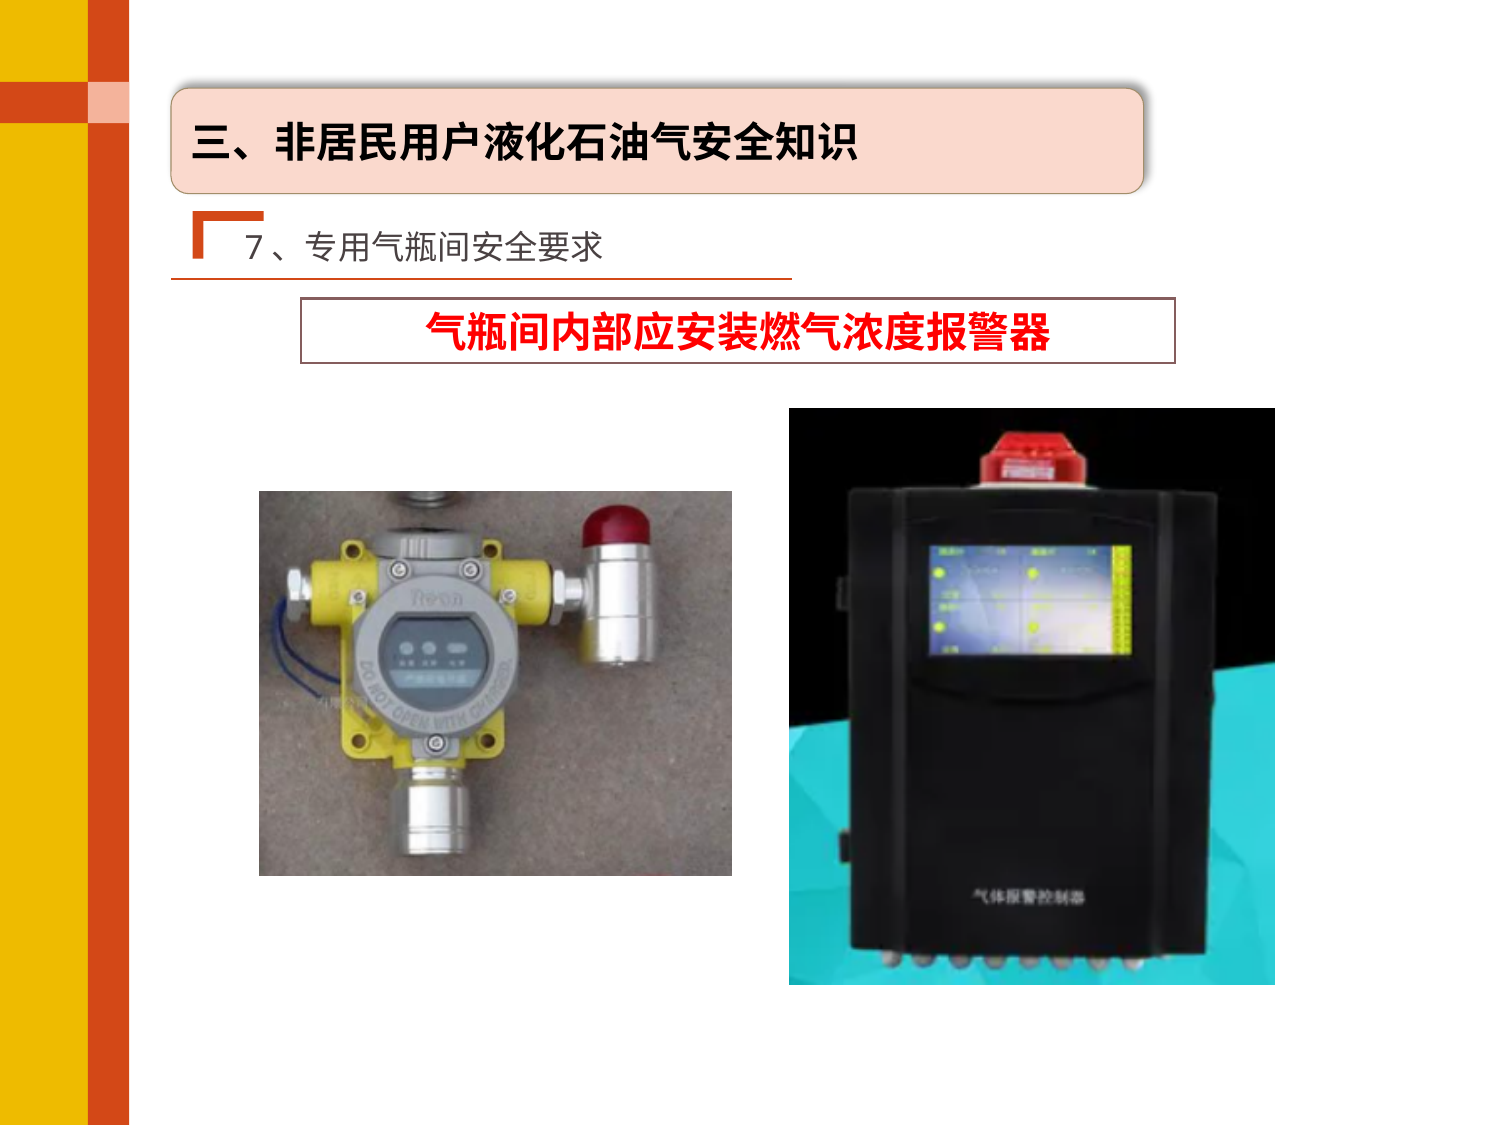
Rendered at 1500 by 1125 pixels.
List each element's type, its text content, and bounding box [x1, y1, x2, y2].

text_box 三、非居民用户液化石油气安全知识 [170, 87, 1145, 195]
picture [259, 491, 732, 876]
text_box 气瓶间内部应安装燃气浓度报警器 [300, 297, 1176, 364]
text_box 7、专用气瓶间安全要求 [229, 220, 793, 272]
picture [789, 408, 1275, 985]
text_box [192, 210, 265, 260]
